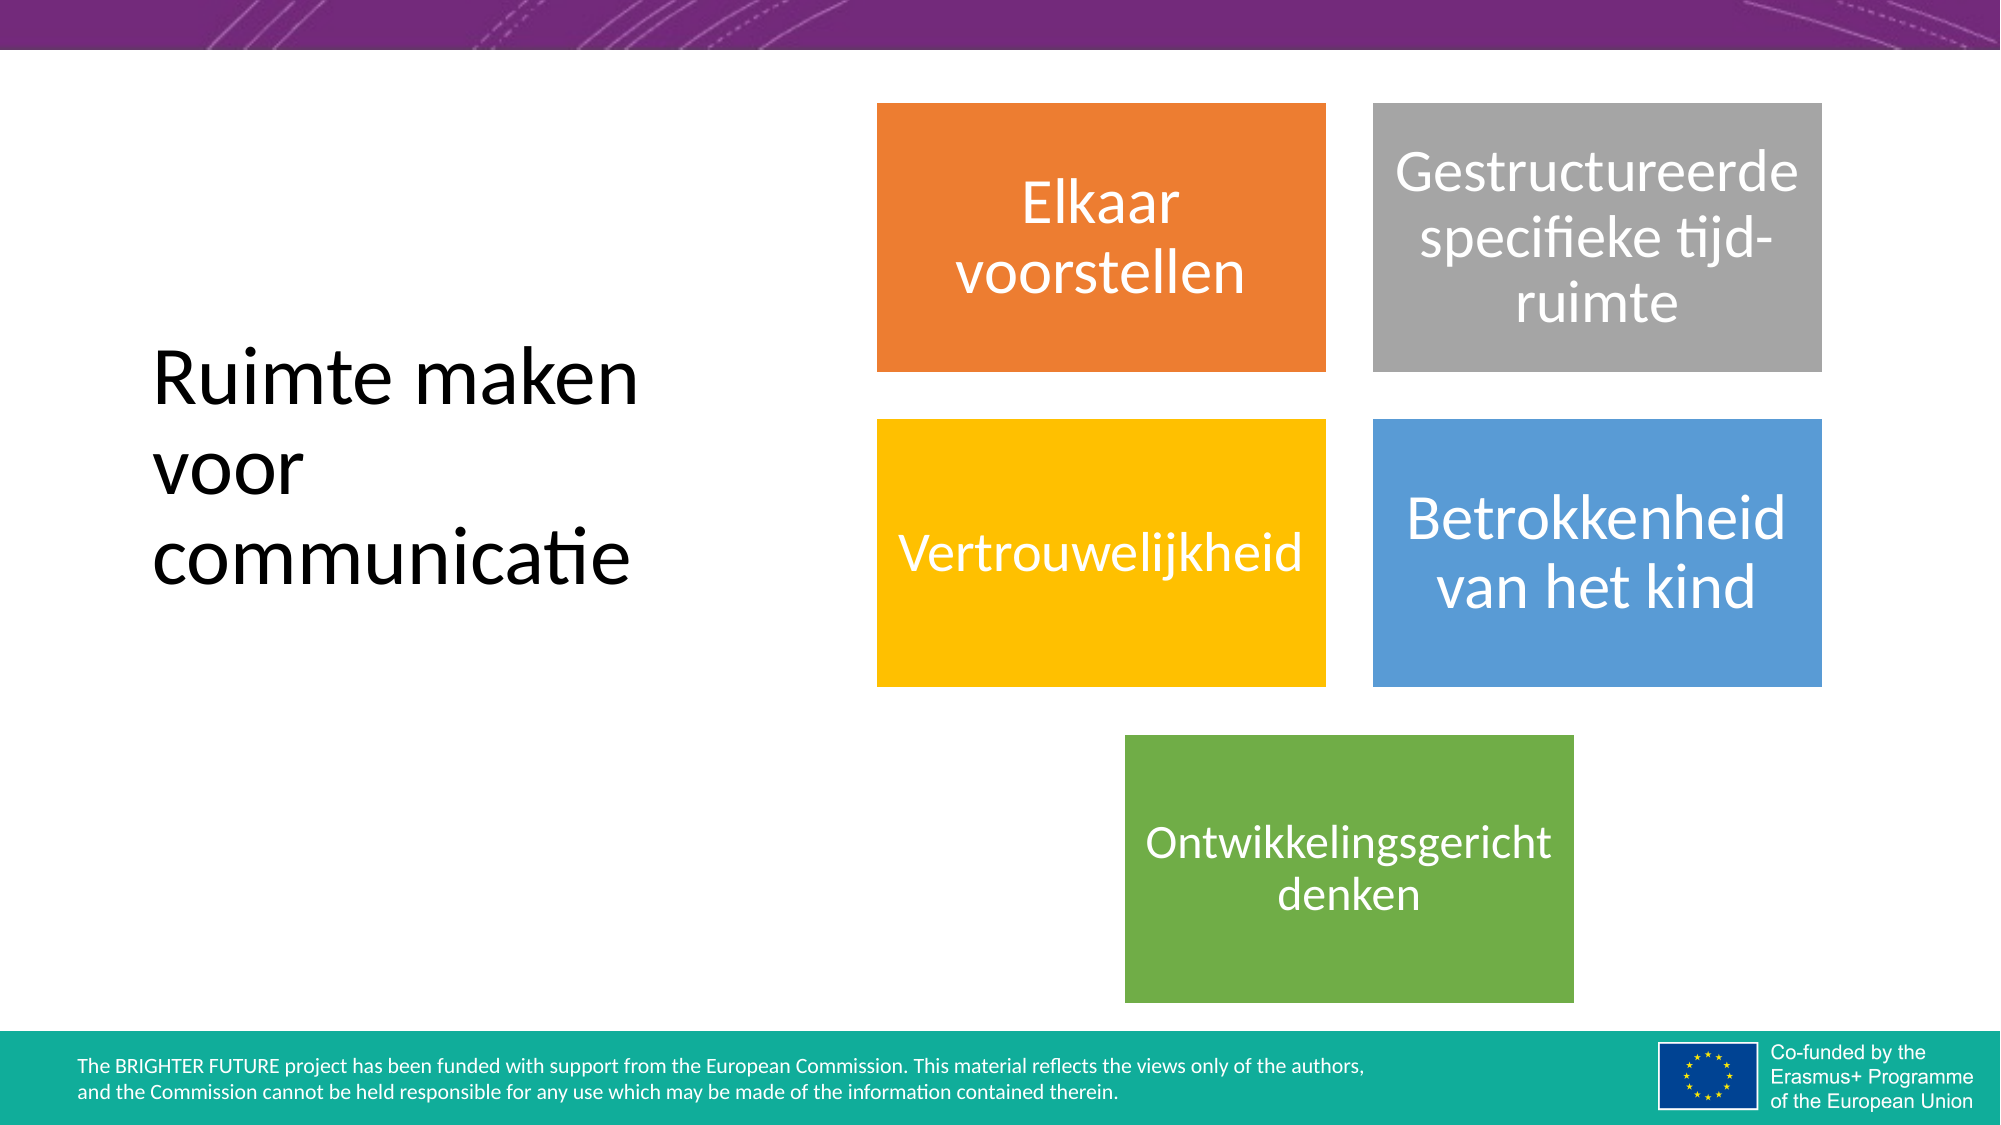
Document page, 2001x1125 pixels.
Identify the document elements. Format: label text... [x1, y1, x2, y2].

title Ruimte maken voor communicatie [137, 91, 727, 844]
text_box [875, 101, 1824, 1005]
picture [0, 0, 2000, 50]
picture [1658, 1042, 1973, 1112]
